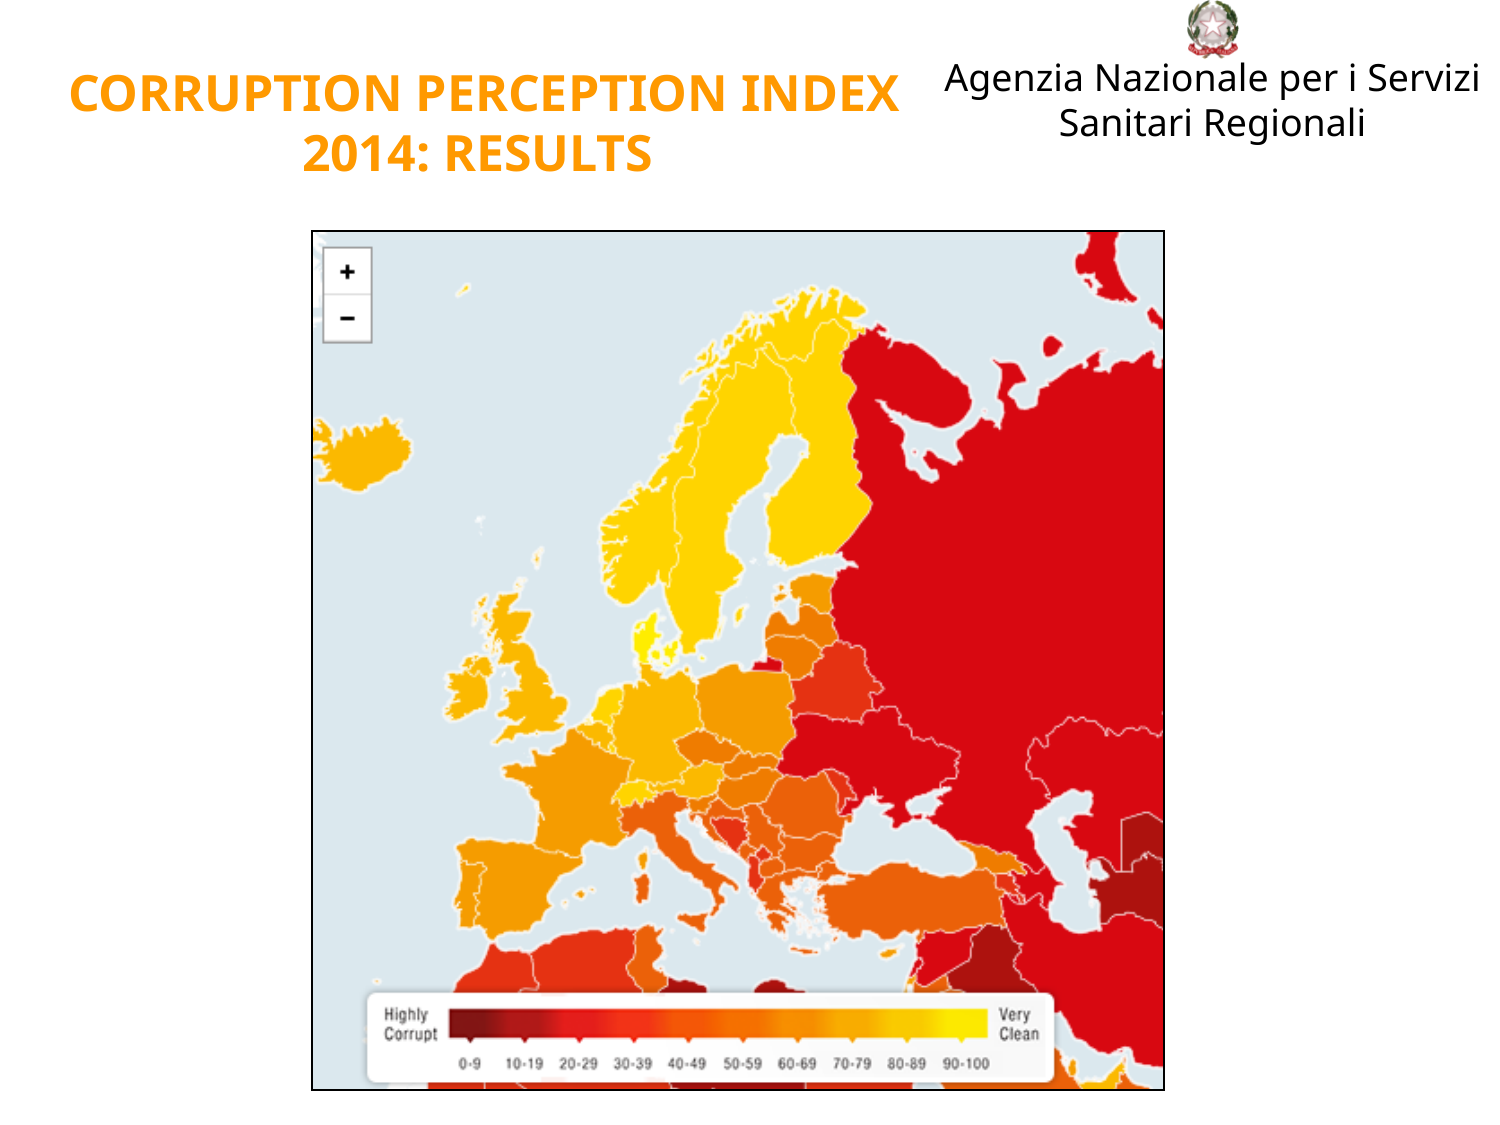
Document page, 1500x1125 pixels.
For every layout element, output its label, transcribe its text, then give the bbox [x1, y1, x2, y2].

picture [1186, 0, 1240, 60]
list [312, 231, 1164, 1090]
text_box CORRUPTION PERCEPTION INDEX 2014: RESULTS [29, 54, 939, 190]
